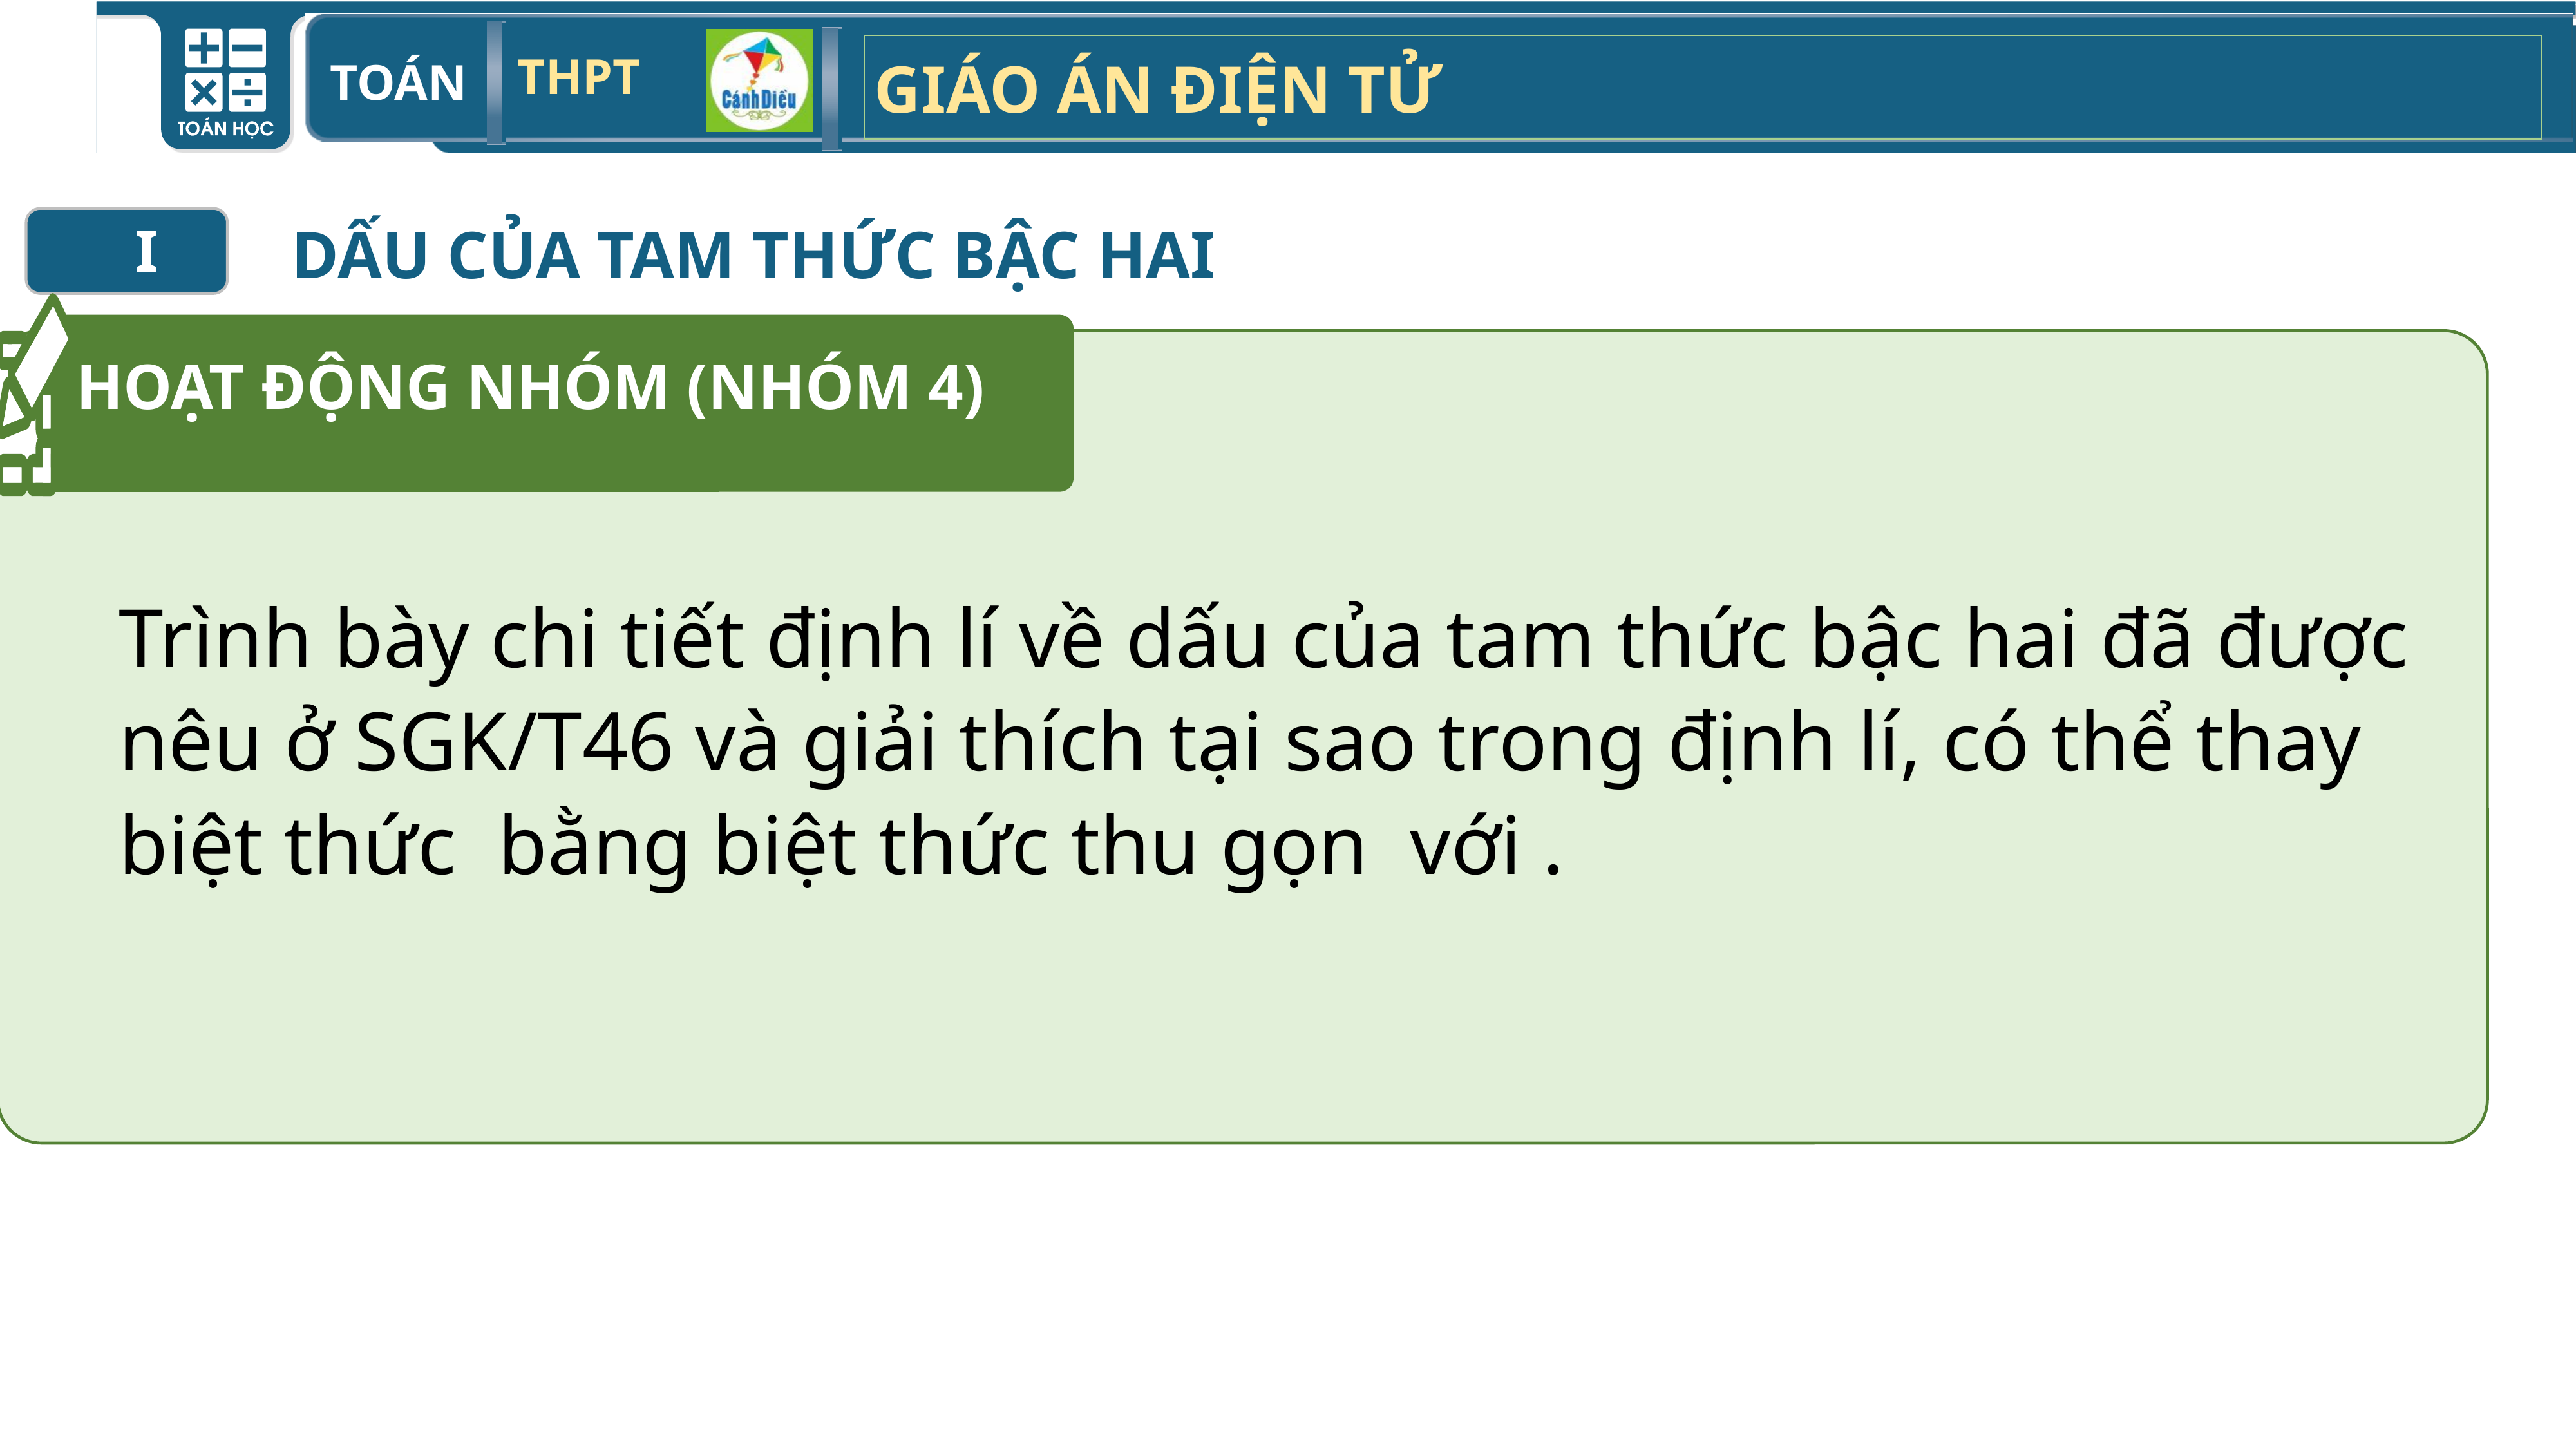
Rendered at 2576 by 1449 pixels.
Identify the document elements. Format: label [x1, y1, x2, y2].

text_box [26, 208, 1273, 290]
text_box [0, 292, 2488, 1144]
picture [97, 13, 2576, 153]
